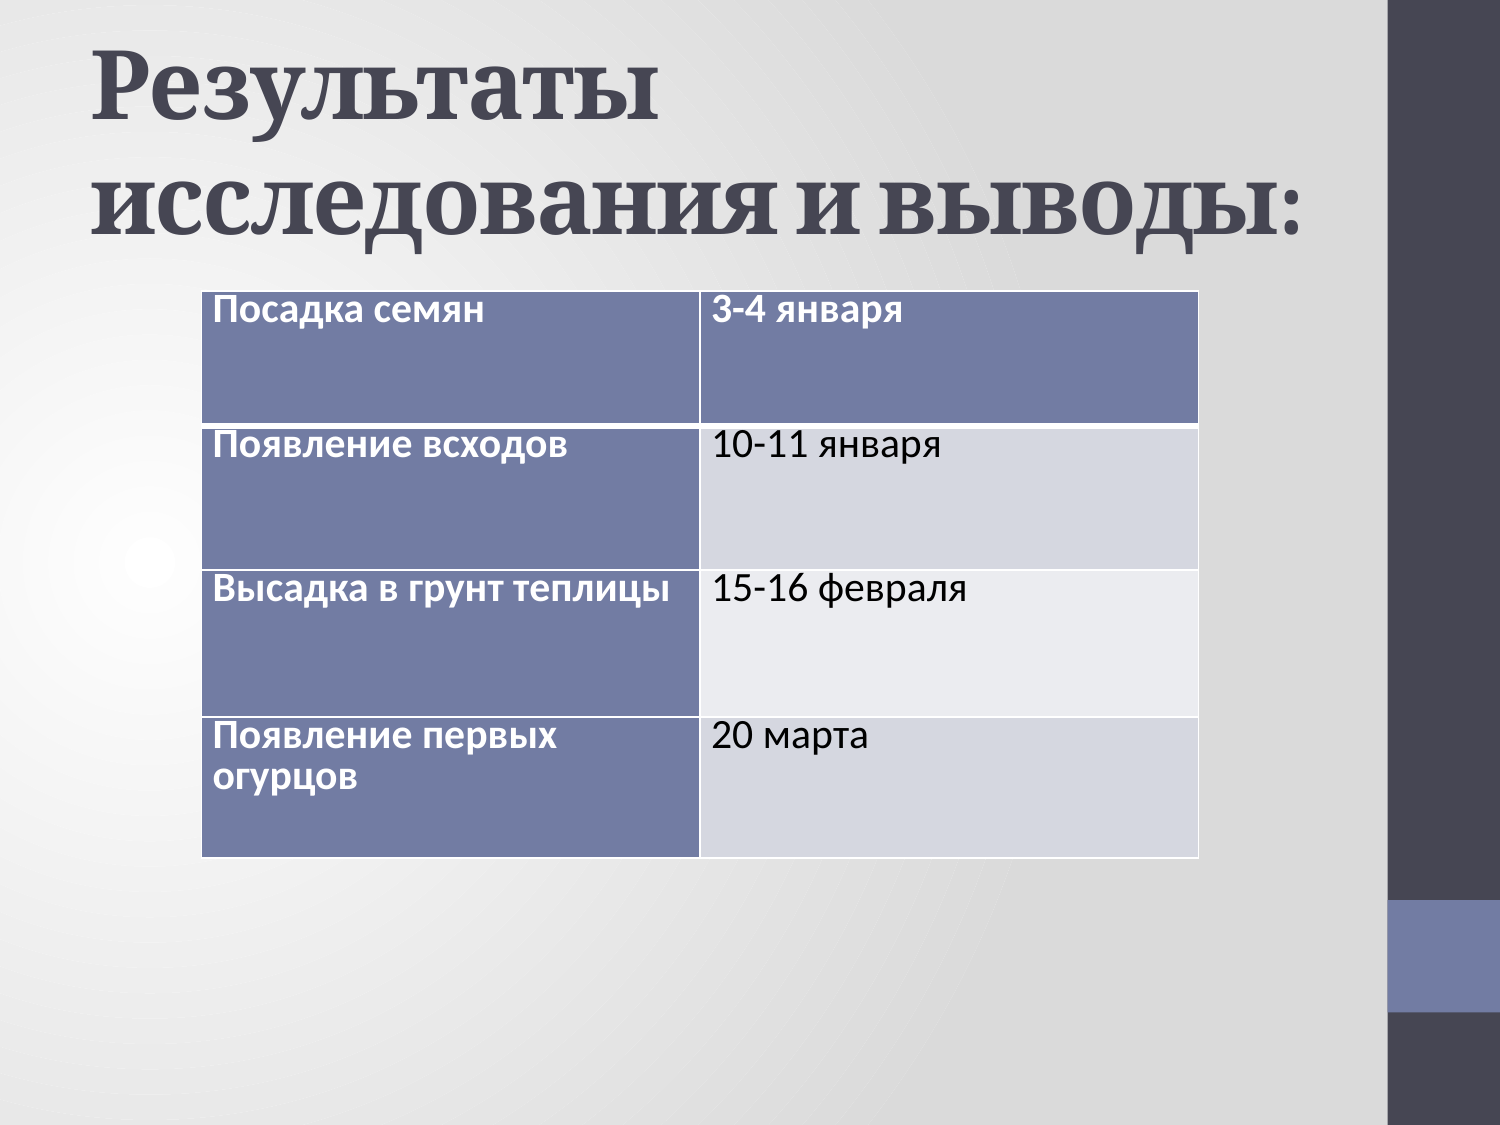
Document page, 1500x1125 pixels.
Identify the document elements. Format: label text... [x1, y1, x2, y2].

table_cell 20 марта [701, 718, 1198, 857]
table_cell 10-11 января [701, 429, 1198, 569]
table_cell Появление всходов [202, 429, 699, 569]
title Результаты исследования и выводы: [75, 45, 1325, 233]
table_cell 15-16 февраля [701, 571, 1198, 716]
table_header 3-4 января [701, 292, 1198, 423]
table_cell Появление первых огурцов [202, 718, 699, 857]
table_cell Высадка в грунт теплицы [202, 571, 699, 716]
table_header Посадка семян [202, 292, 699, 423]
